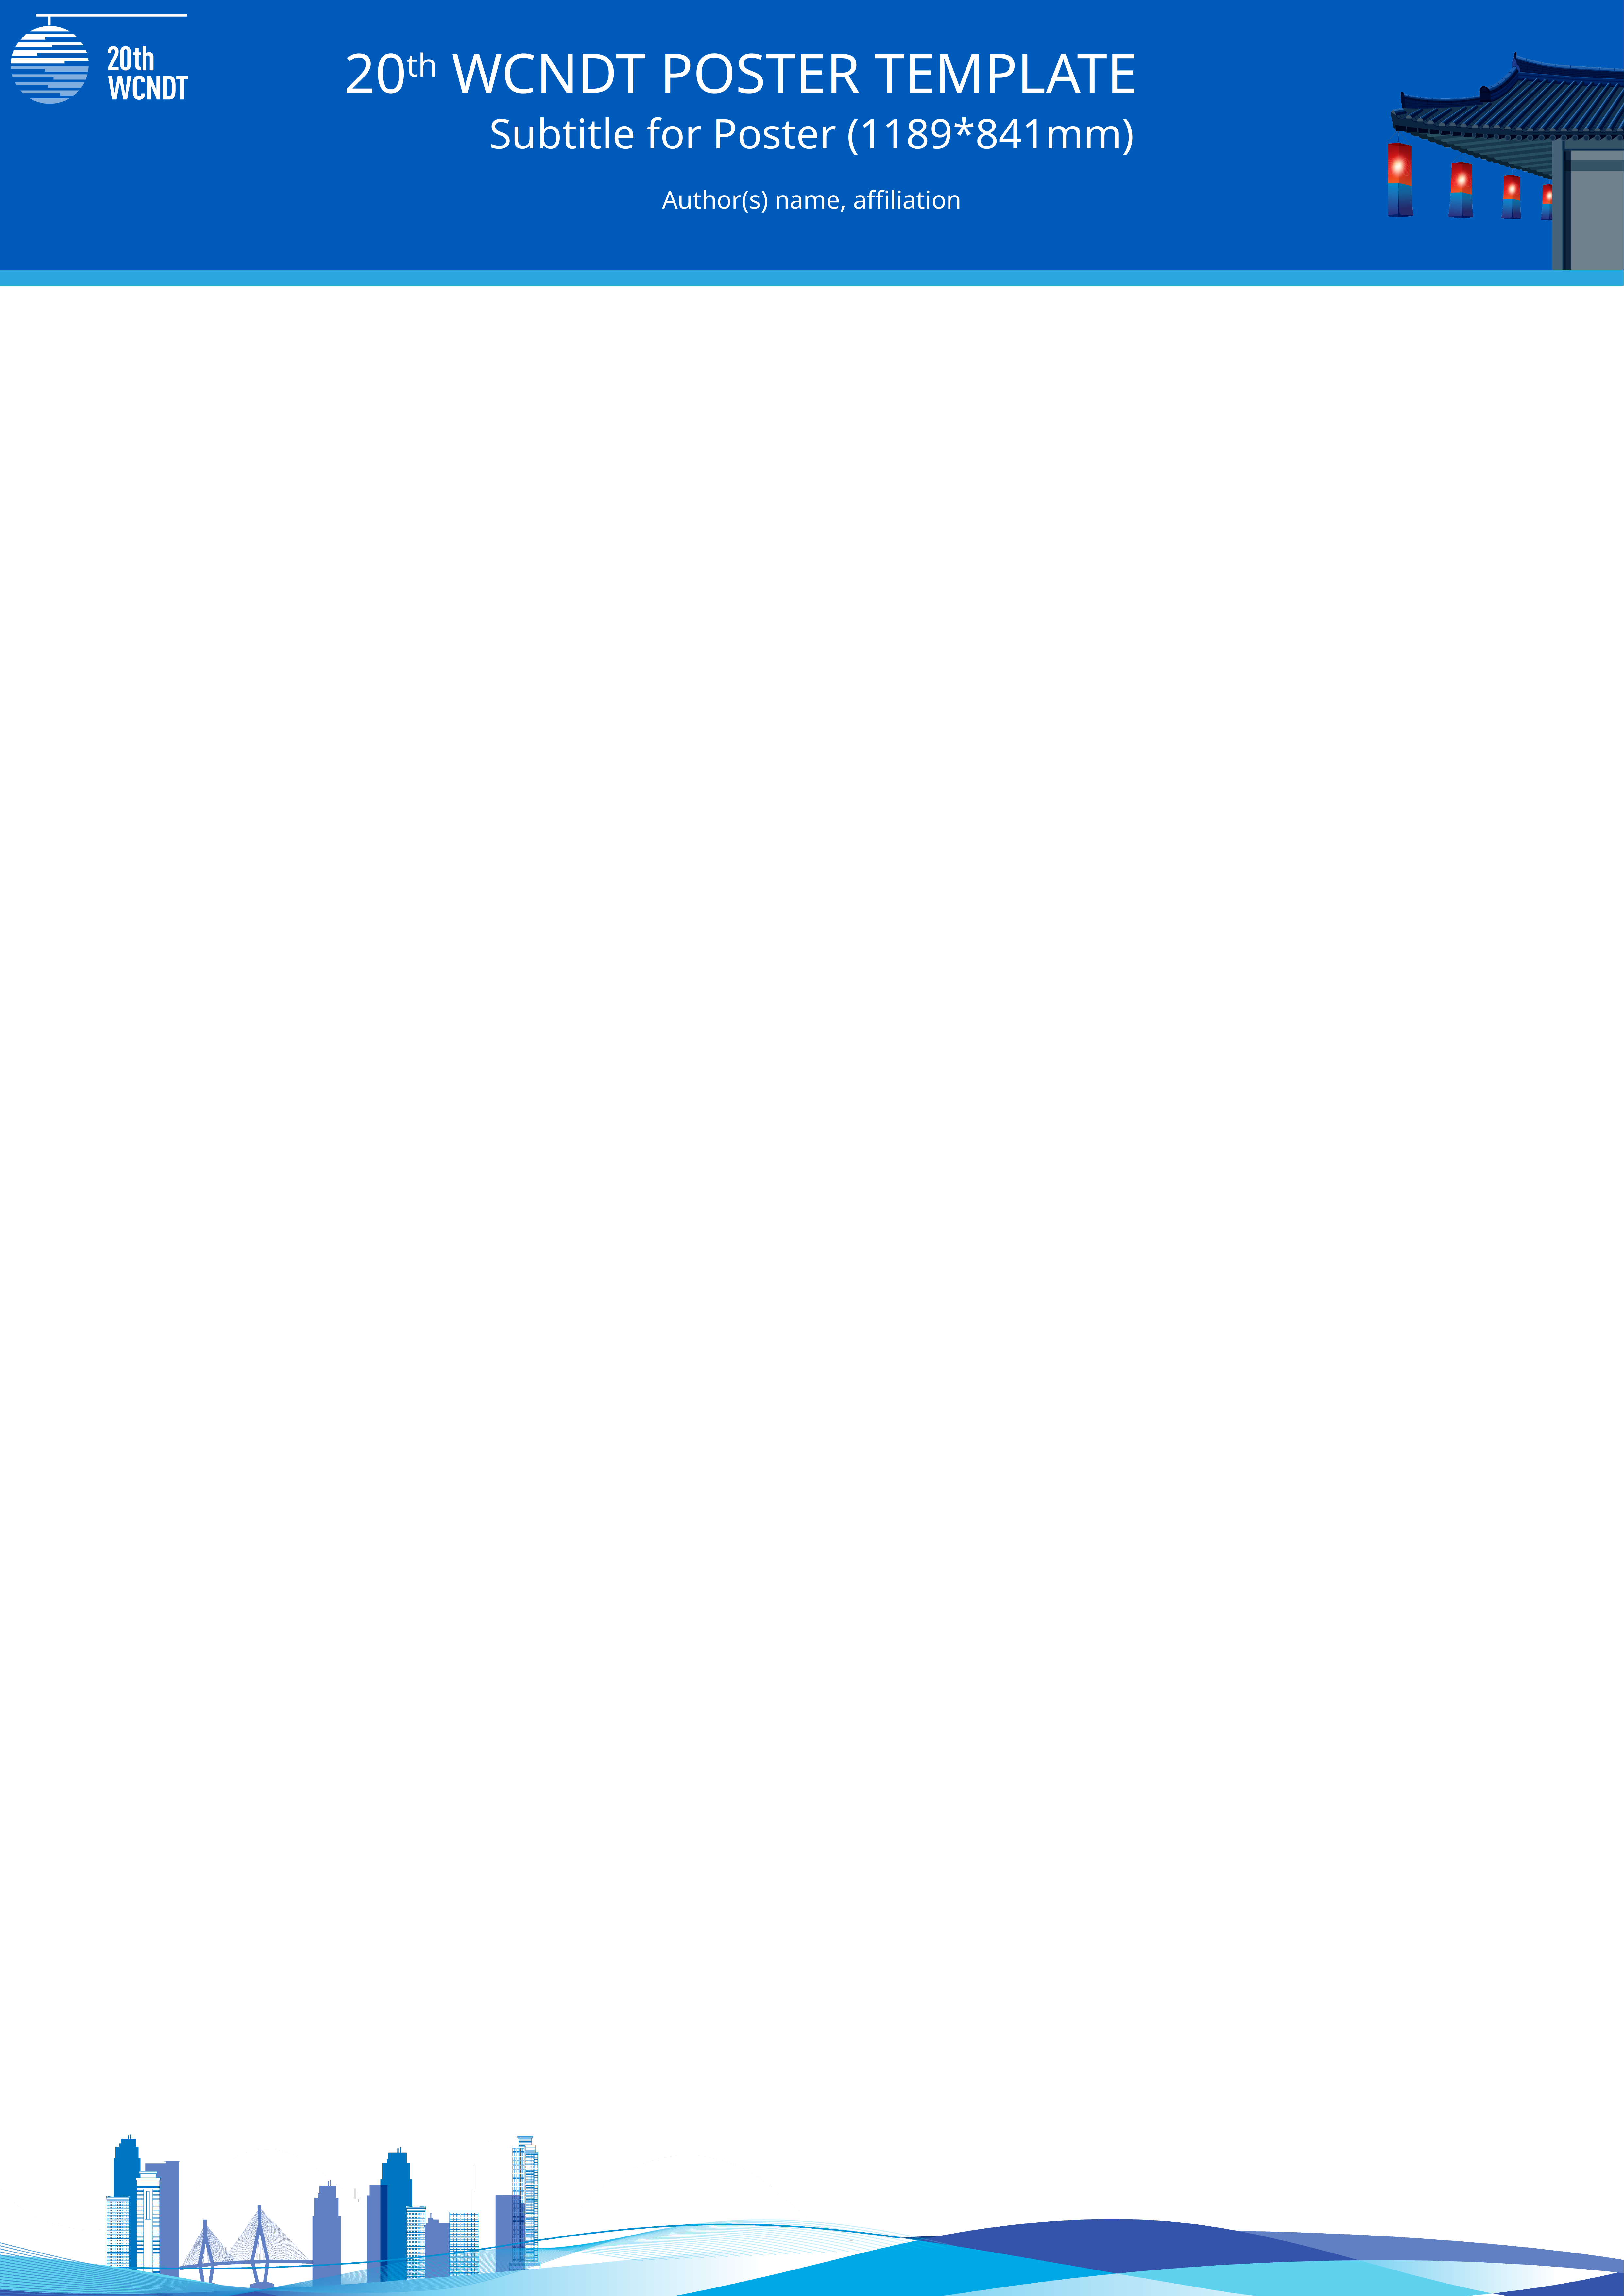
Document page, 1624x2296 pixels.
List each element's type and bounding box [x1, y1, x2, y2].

picture [11, 14, 188, 104]
picture [1388, 37, 1624, 270]
text_box [285, 36, 1339, 217]
picture [0, 2081, 1624, 2296]
